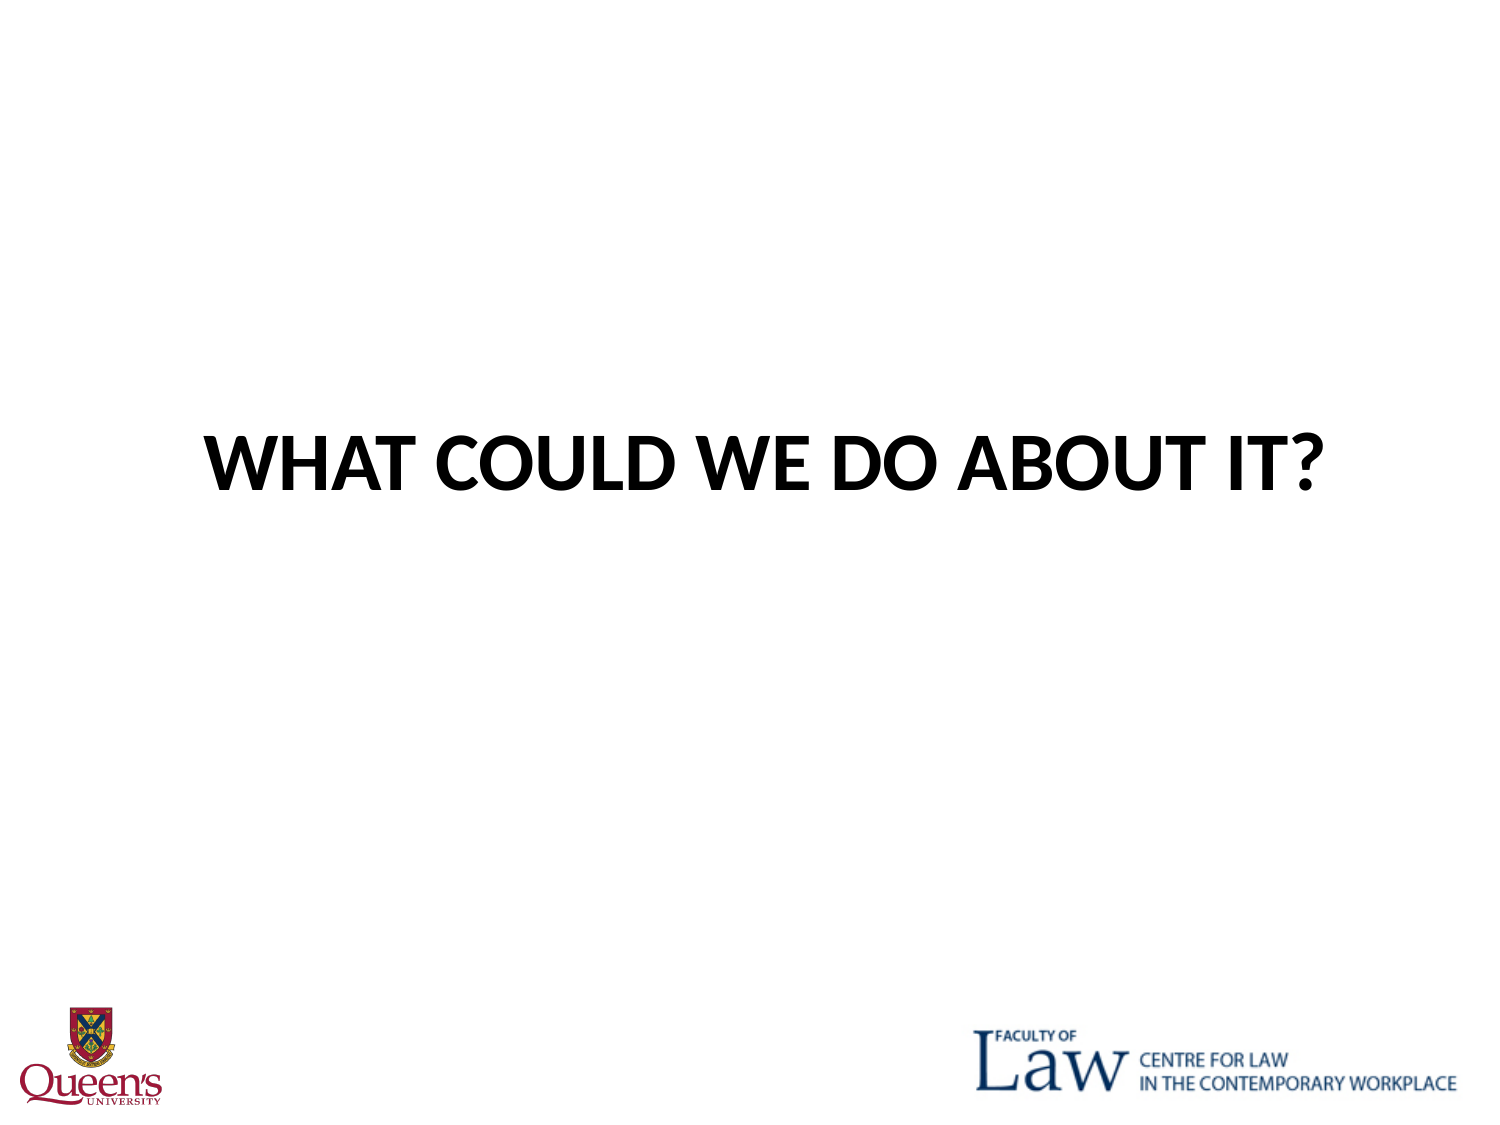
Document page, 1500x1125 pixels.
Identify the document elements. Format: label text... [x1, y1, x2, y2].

picture [0, 987, 181, 1125]
title What could we do about it? [137, 399, 1413, 624]
picture [950, 1012, 1475, 1111]
